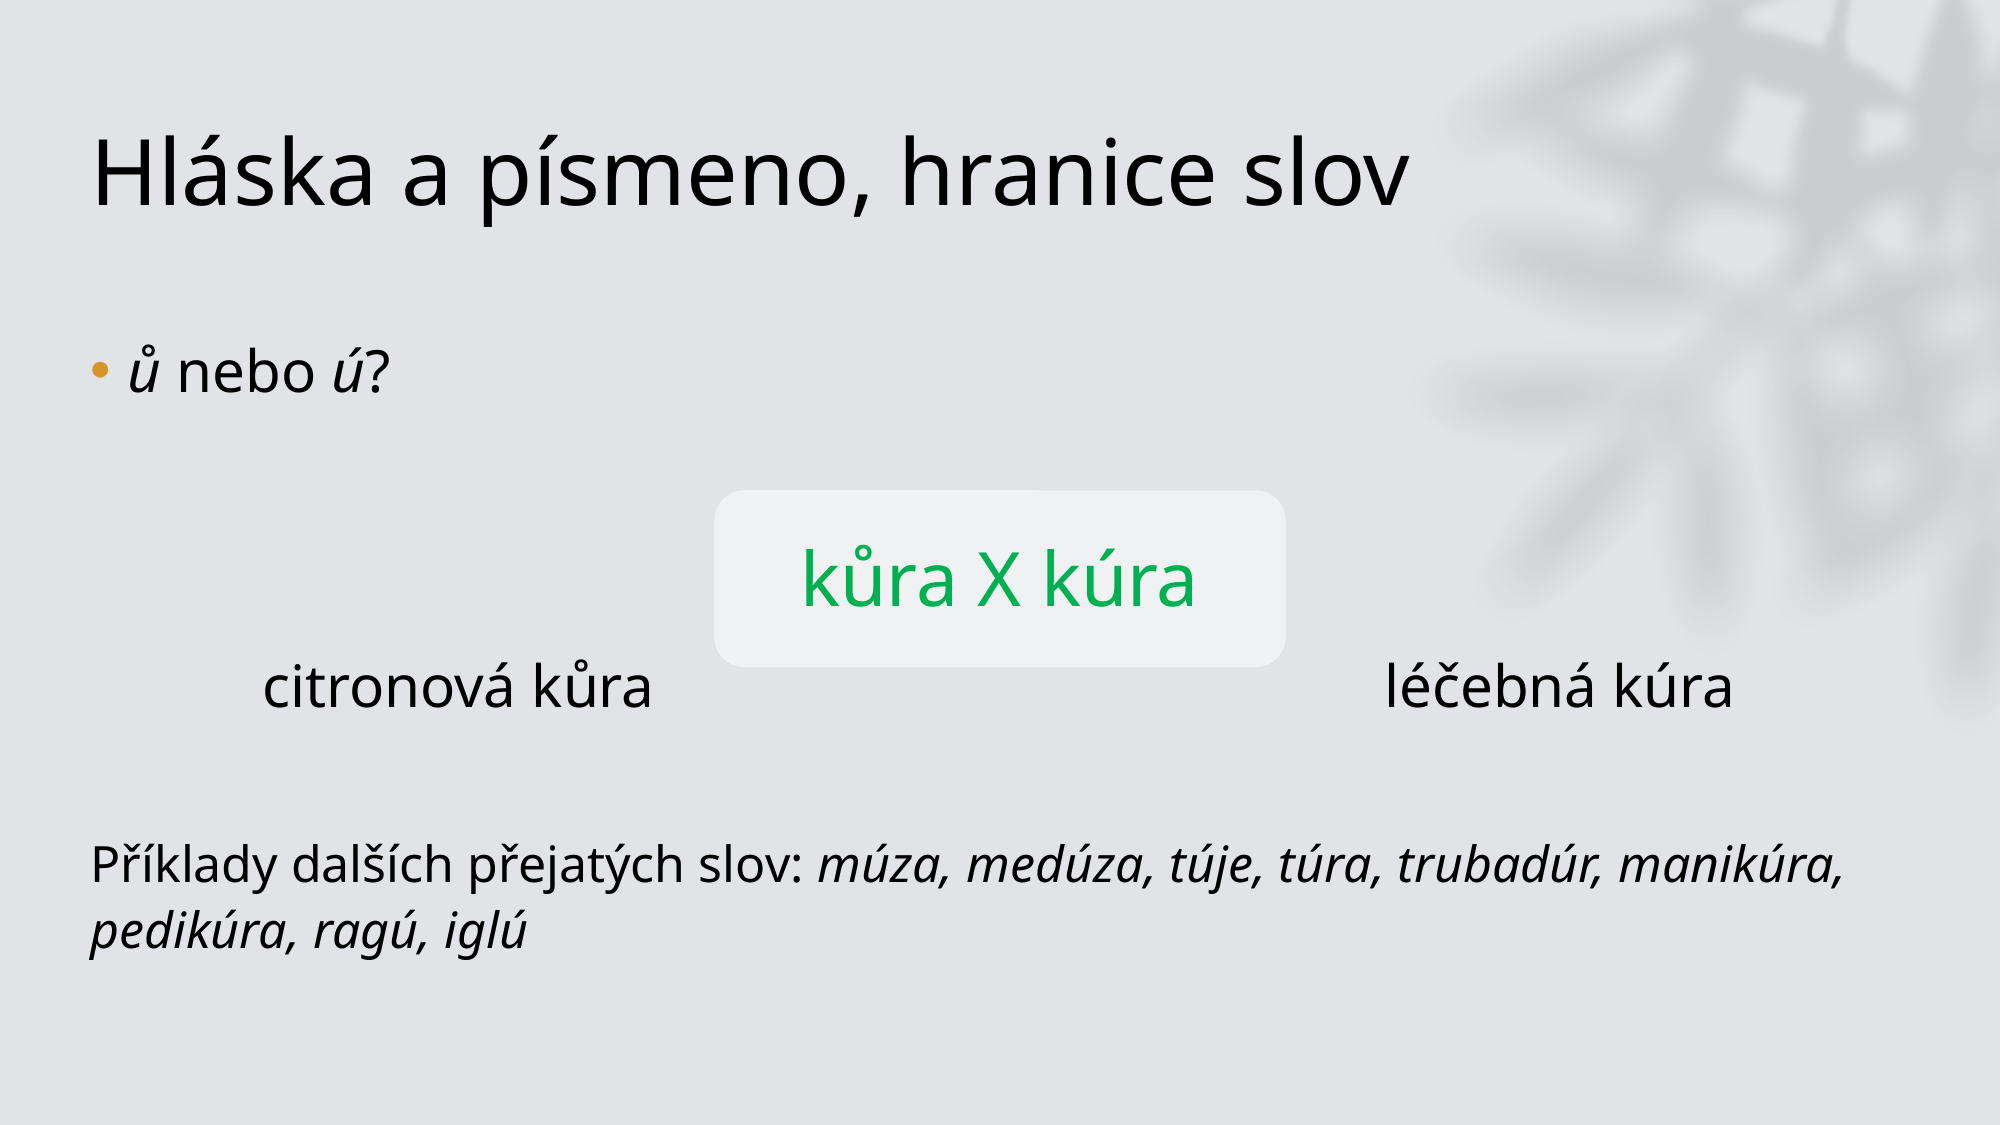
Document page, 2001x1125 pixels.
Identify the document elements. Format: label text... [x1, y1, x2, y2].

list ů nebo ú? kůra X kúra citronová kůra léčebná kúra Příklady dalších přejatých slov: múza, medúza, túje, túra, trubadúr, manikúra, pedikúra, ragú, iglú [75, 319, 1925, 1009]
title Hláska a písmeno, hranice slov [75, 60, 1863, 278]
